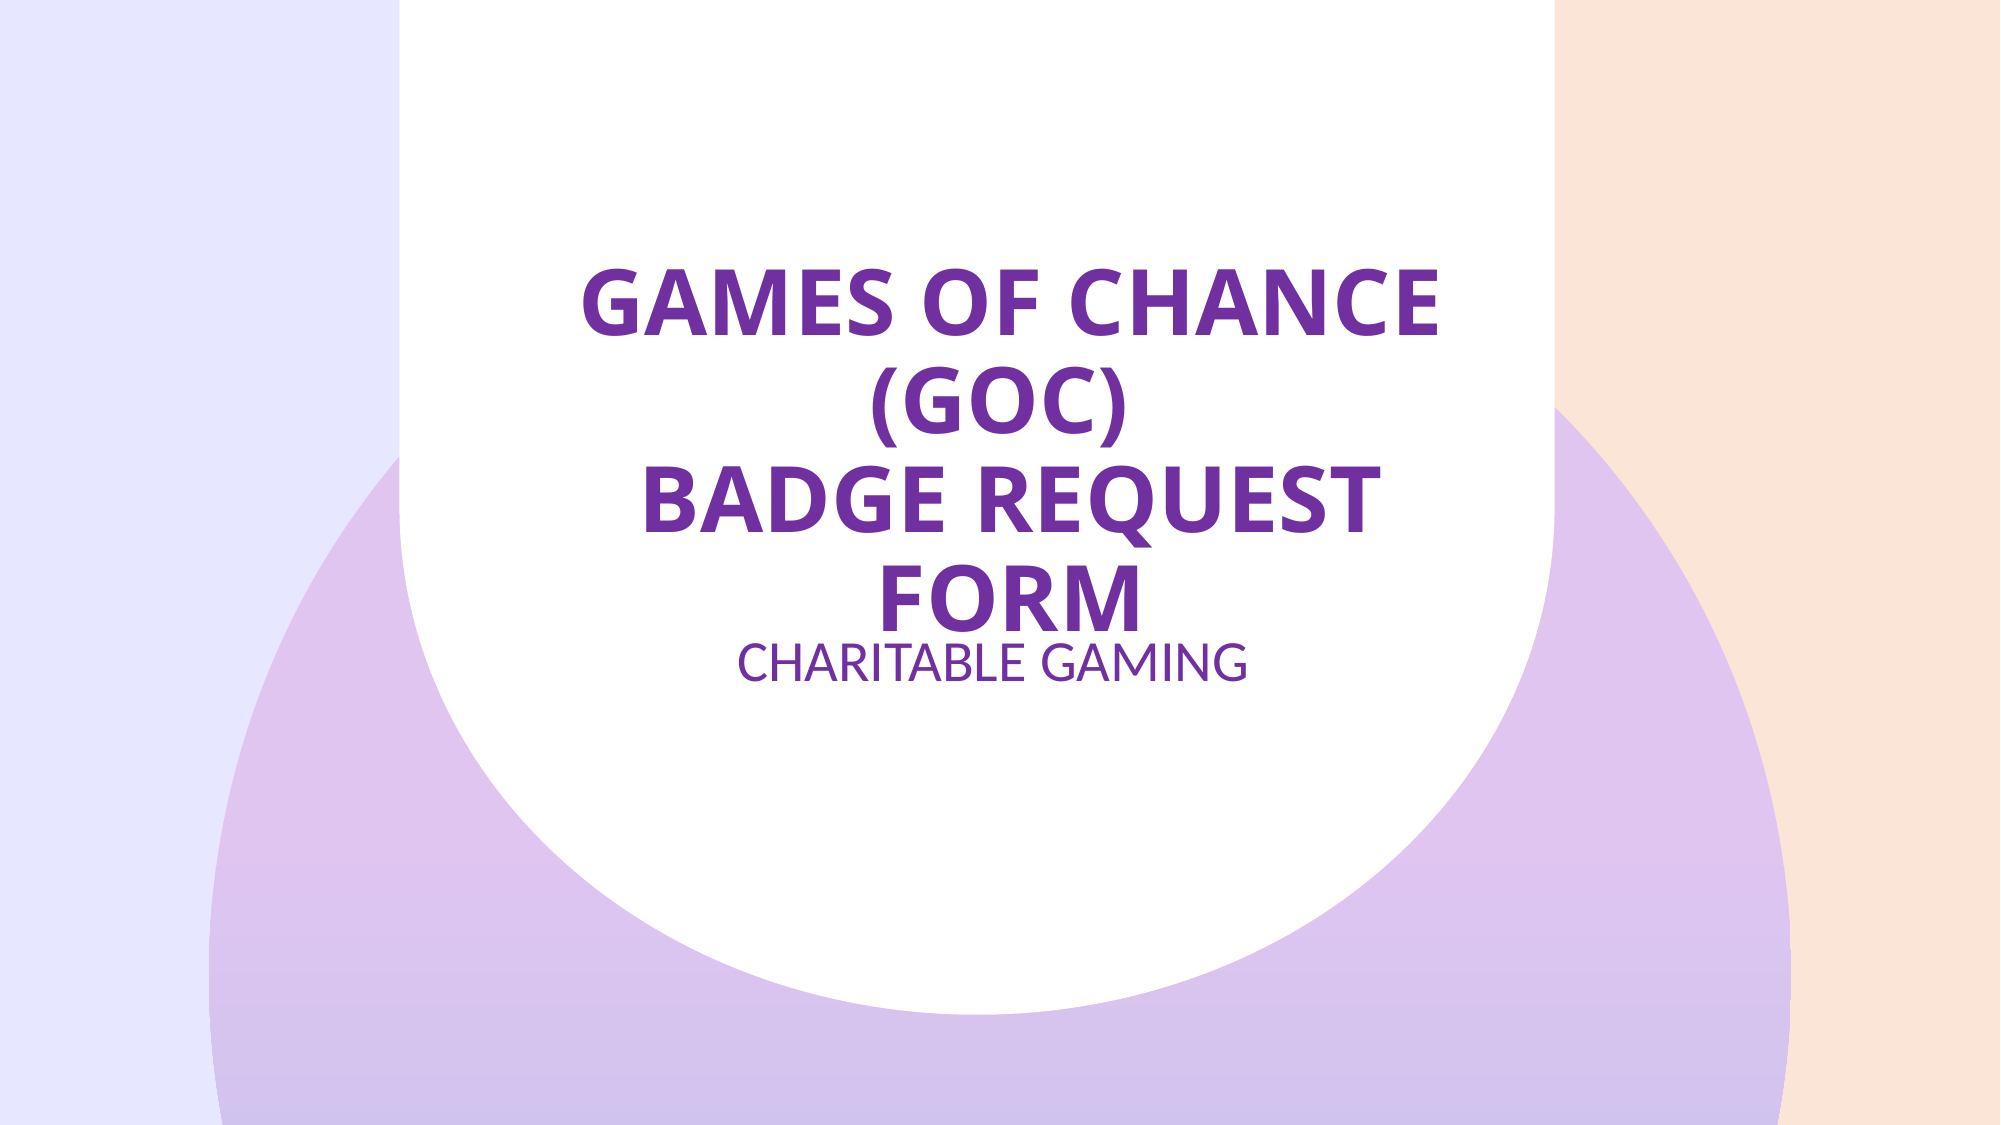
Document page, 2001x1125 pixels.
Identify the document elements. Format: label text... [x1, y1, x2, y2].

text_box [207, 406, 1793, 1125]
title GAMES OF CHANCE (GOC) BADGE REQUEST FORM [503, 345, 1519, 563]
text_box [398, 0, 1556, 1016]
list CHARITABLE GAMING [722, 623, 1278, 706]
text_box [1556, 0, 2000, 1125]
